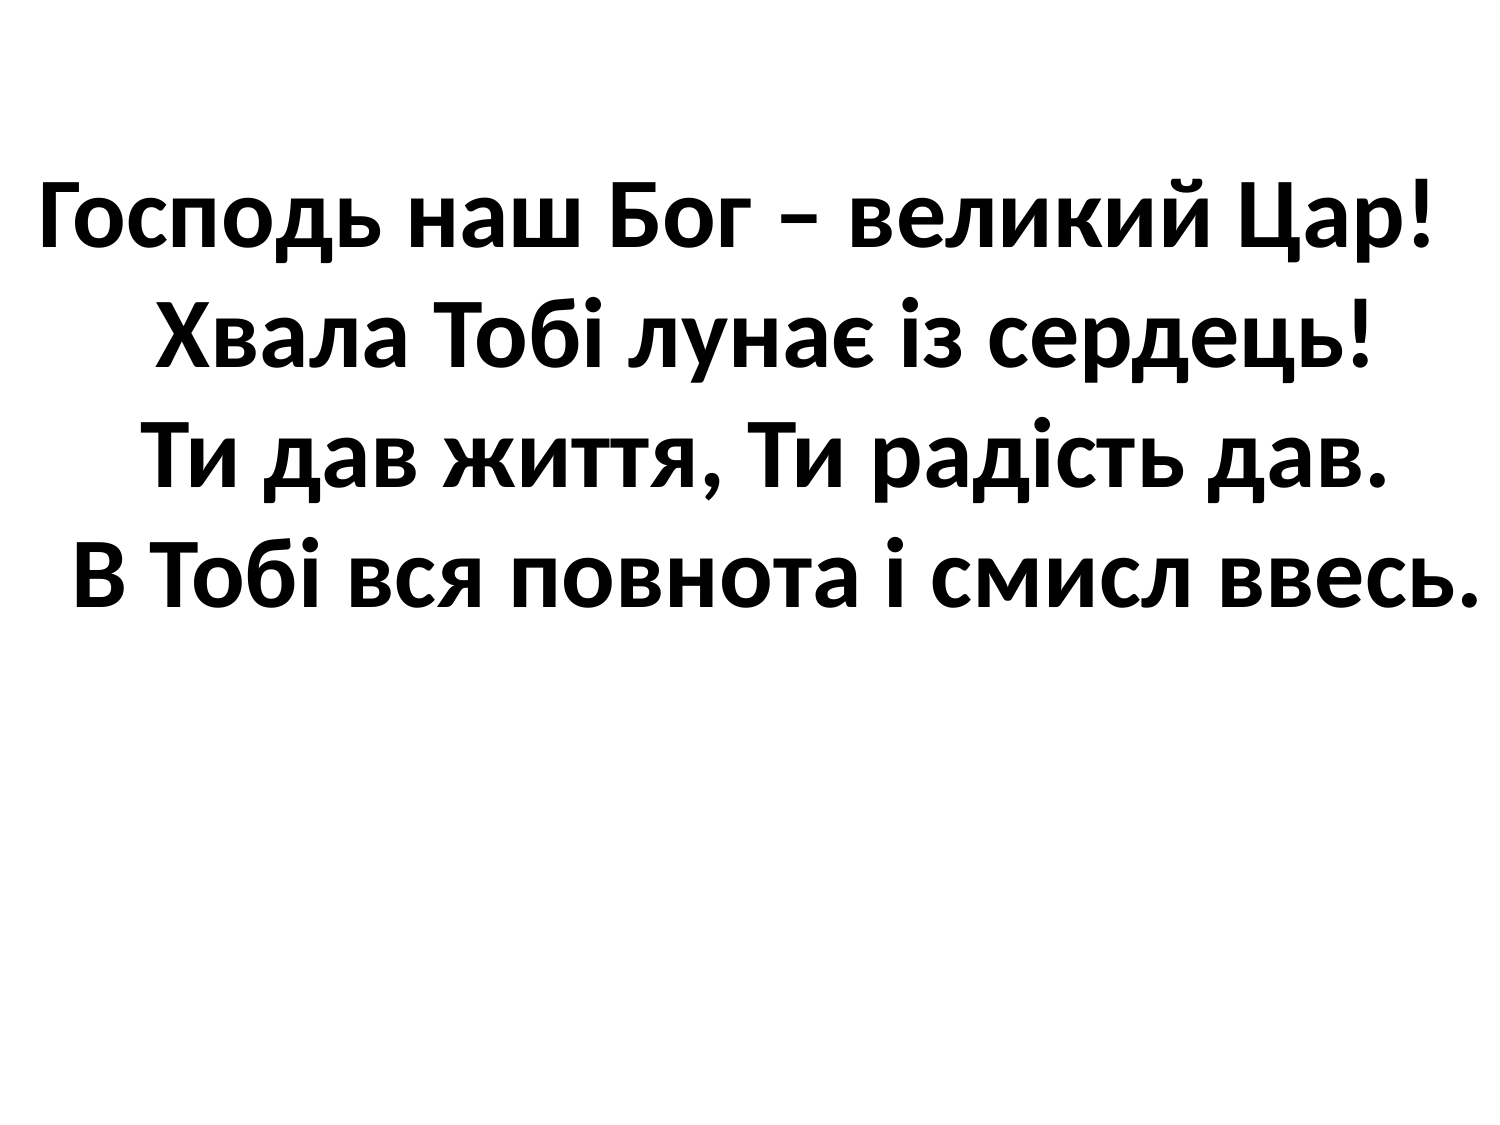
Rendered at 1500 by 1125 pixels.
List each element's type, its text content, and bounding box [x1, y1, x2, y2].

list Господь наш Бог – великий Цар! Хвала Тобі лунає із сердець! Ти дав життя, Ти радість дав. В Тобі вся повнота і смисл ввесь. [0, 0, 1500, 1125]
